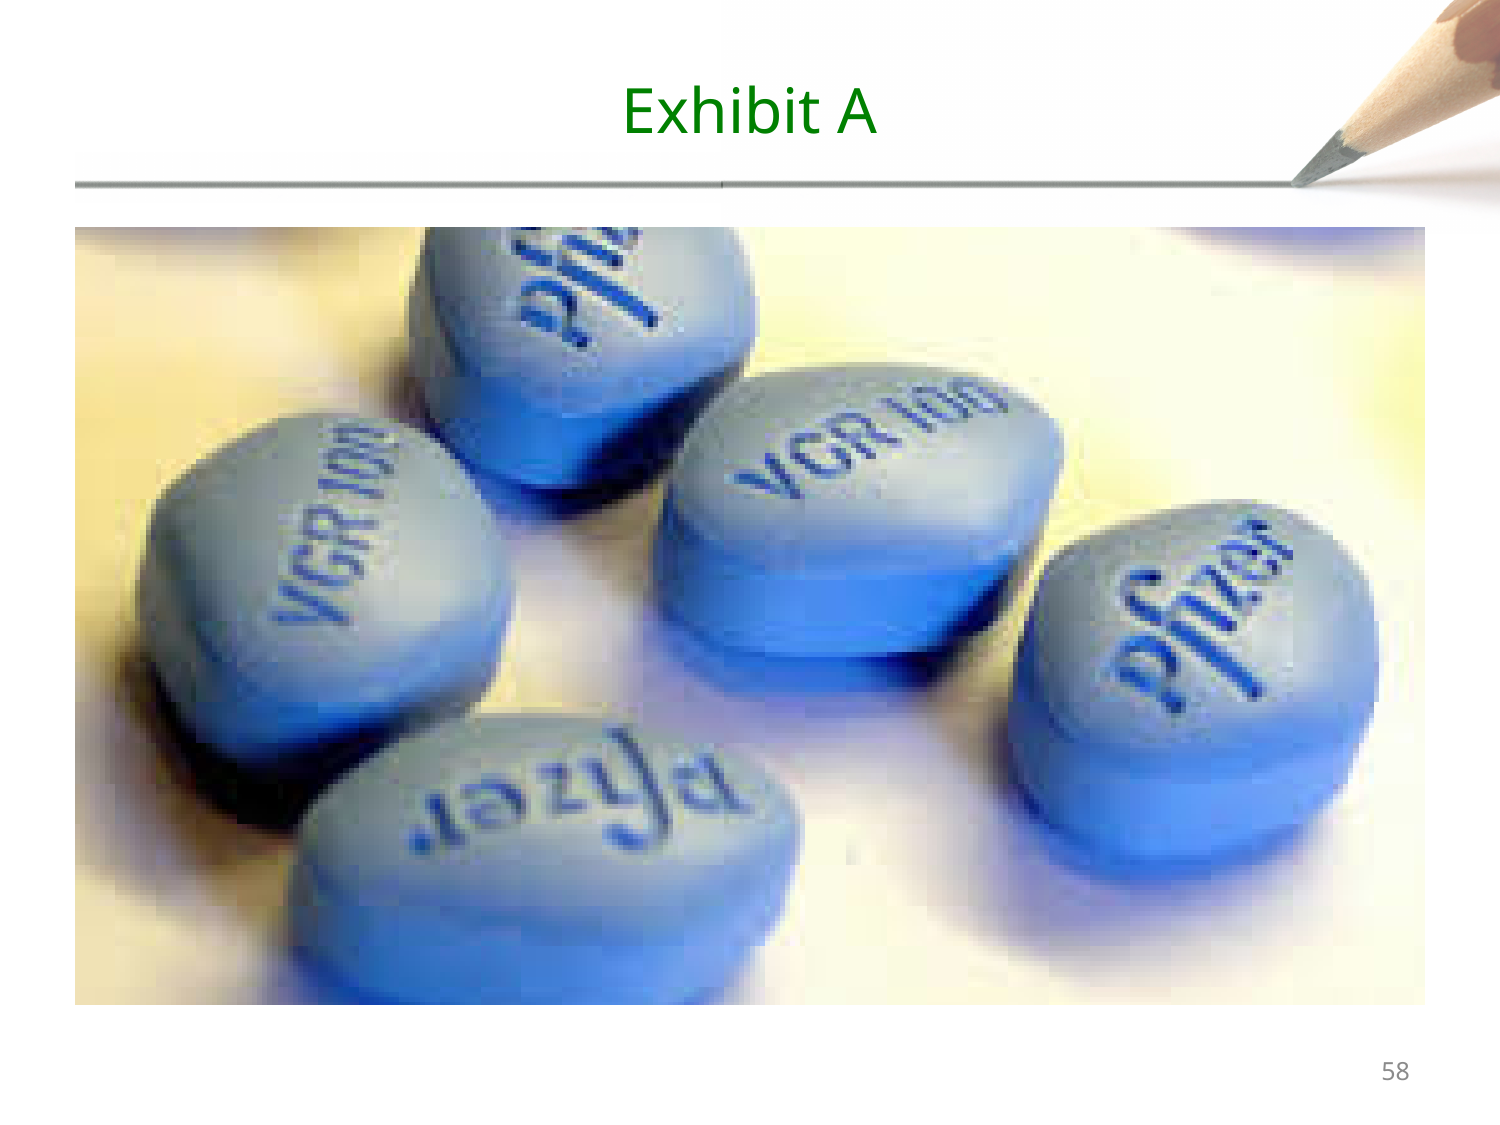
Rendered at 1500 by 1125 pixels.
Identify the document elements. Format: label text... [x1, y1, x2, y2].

title Exhibit A [75, 15, 1425, 203]
slide_number 57 [1074, 1042, 1425, 1103]
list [74, 227, 1426, 1006]
title I Wished I Had Known in 1979 [721, 0, 1500, 234]
